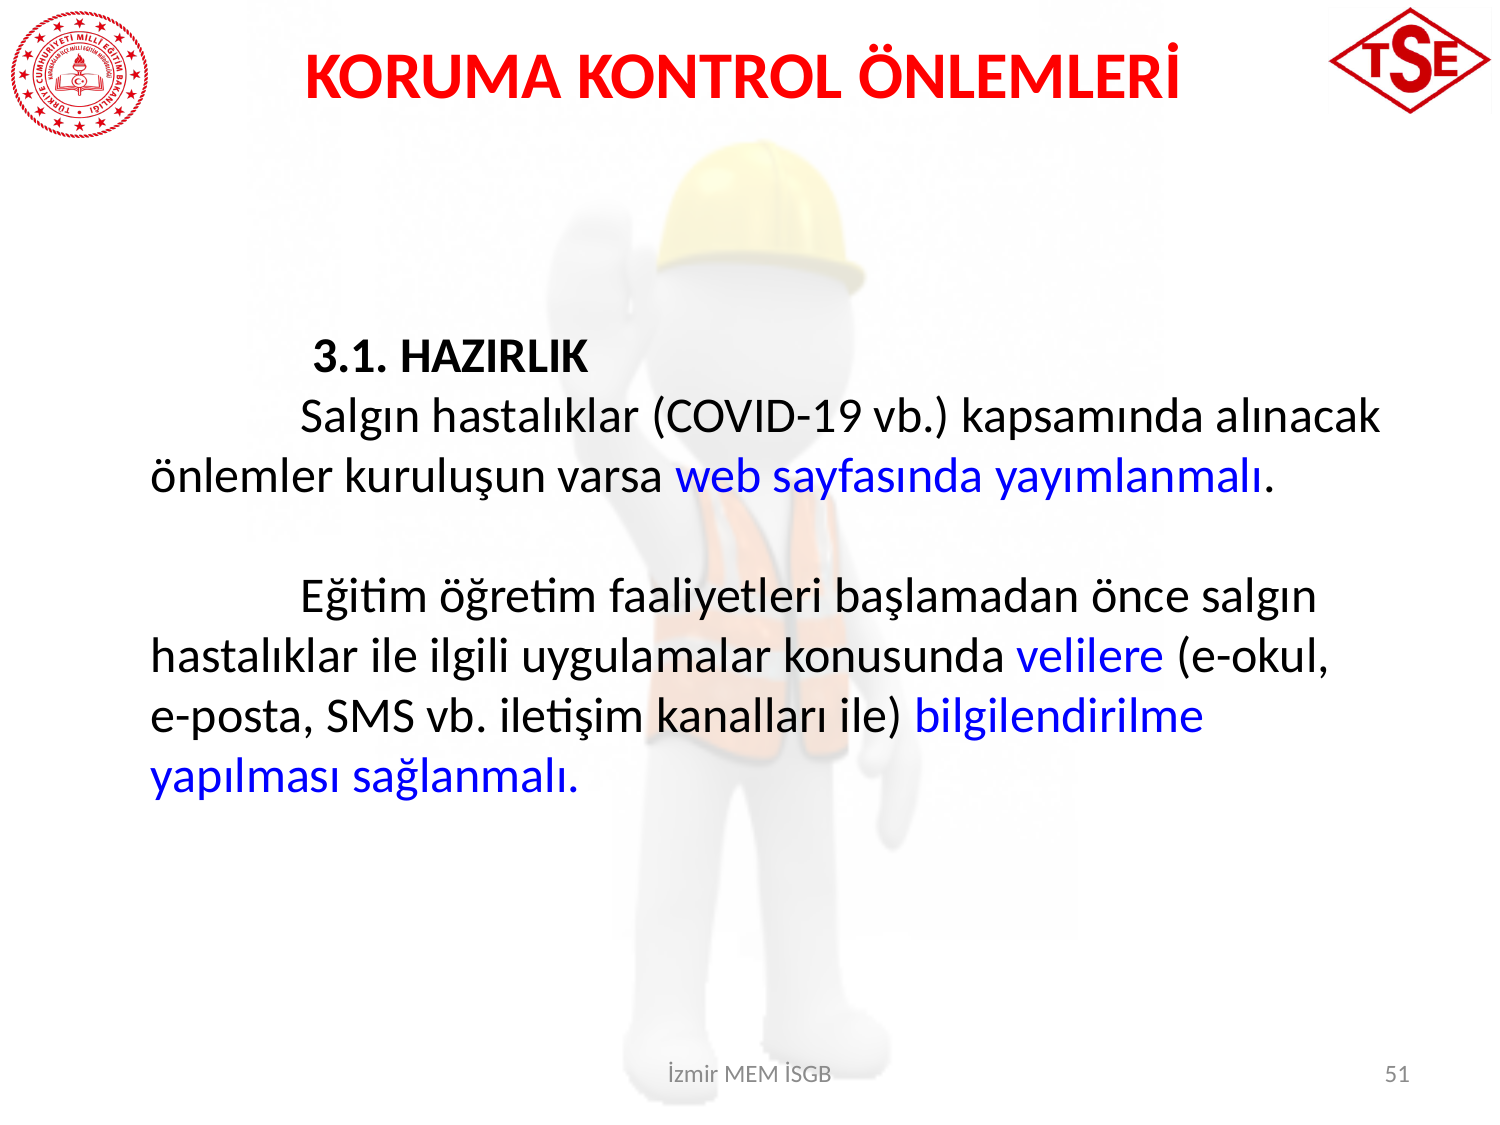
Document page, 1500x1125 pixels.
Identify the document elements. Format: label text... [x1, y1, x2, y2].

slide_number 51 [1074, 1042, 1425, 1103]
picture [11, 11, 148, 138]
picture [1328, 6, 1492, 114]
text_box KORUMA KONTROL ÖNLEMLERİ [171, 17, 1317, 126]
title 3.1. HAZIRLIK Salgın hastalıklar (COVID-19 vb.) kapsamında alınacak önlemler kuruluşun varsa web sayfasında yayımlanmalı. Eğitim öğretim faaliyetleri başlamadan önce salgın hastalıklar ile ilgili uygulamalar konusunda velilere (e-okul, e-posta, SMS vb. iletişim kanalları ile) bilgilendirilme yapılması sağlanmalı. [135, 78, 1400, 988]
footer İzmir MEM İSGB [512, 1042, 988, 1103]
